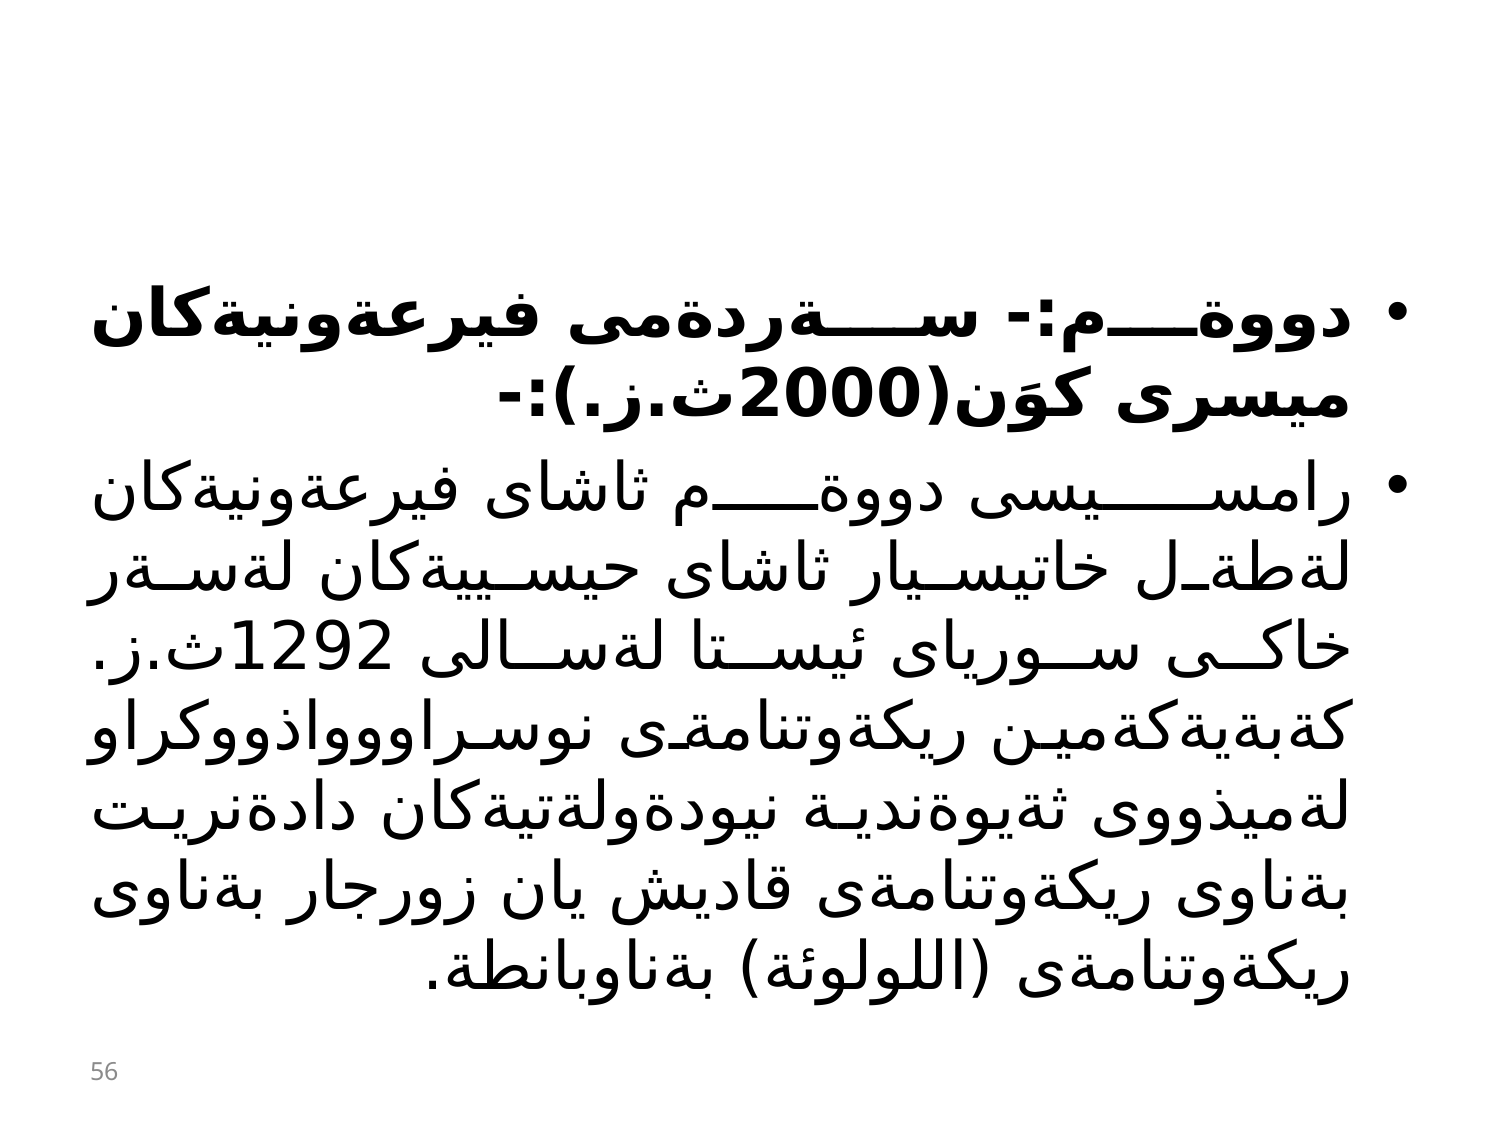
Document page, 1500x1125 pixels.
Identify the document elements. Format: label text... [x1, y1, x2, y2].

list دووةم:- سةردةمى فيرعةونيةكان ميسرى كوَن(2000ث.ز.):- رامسيسى دووةم ثاشاى فيرعةونيةكان لةطةل خاتيسيار ثاشاى حيسييةكان لةسةر خاكى سورياى ئيستا لةسالى 1292ث.ز. كةبةيةكةمين ريكةوتنامةى نوسراووواذووكراو لةميذووى ثةيوةندية نيودةولةتيةكان دادةنريت بةناوى ريكةوتنامةى قاديش يان زورجار بةناوى ريكةوتنامةى (اللولوئة) بةناوبانطة. [75, 262, 1425, 1005]
slide_number 56 [75, 1042, 425, 1103]
